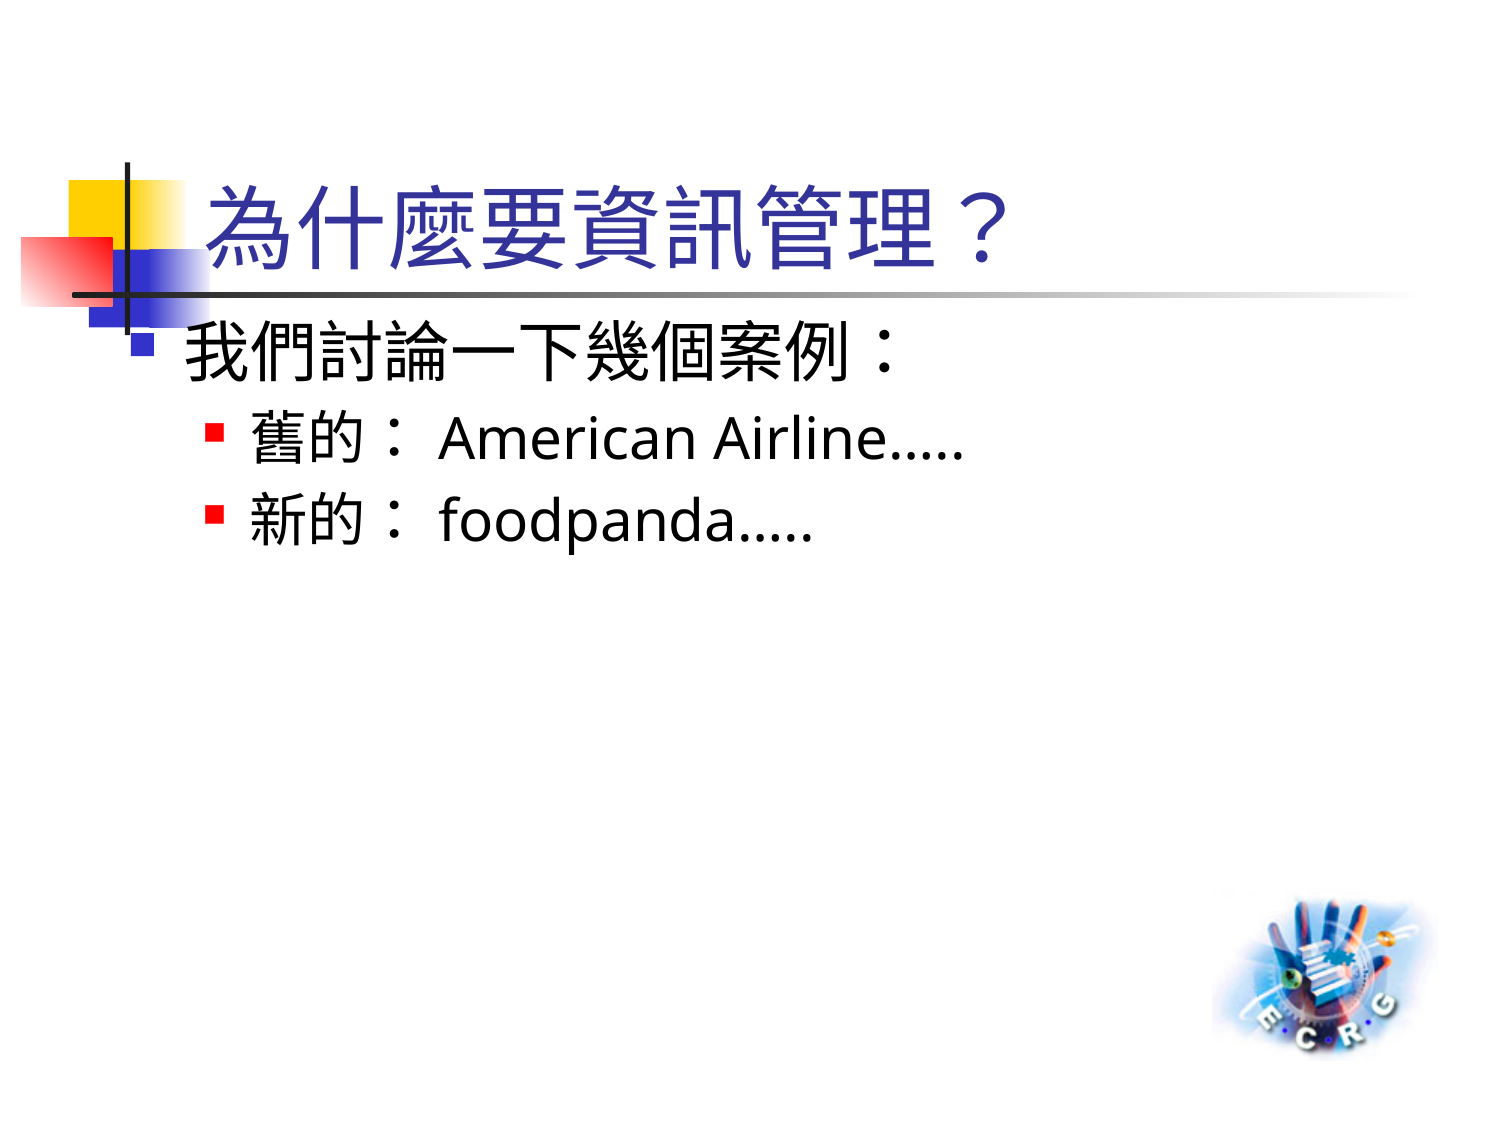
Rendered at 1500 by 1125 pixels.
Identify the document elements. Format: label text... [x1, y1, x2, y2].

picture [1212, 862, 1438, 1088]
list 我們討論一下幾個案例： 舊的：American Airline….. 新的：foodpanda….. [112, 302, 1424, 1071]
title 為什麼要資訊管理？ [188, 101, 1468, 289]
